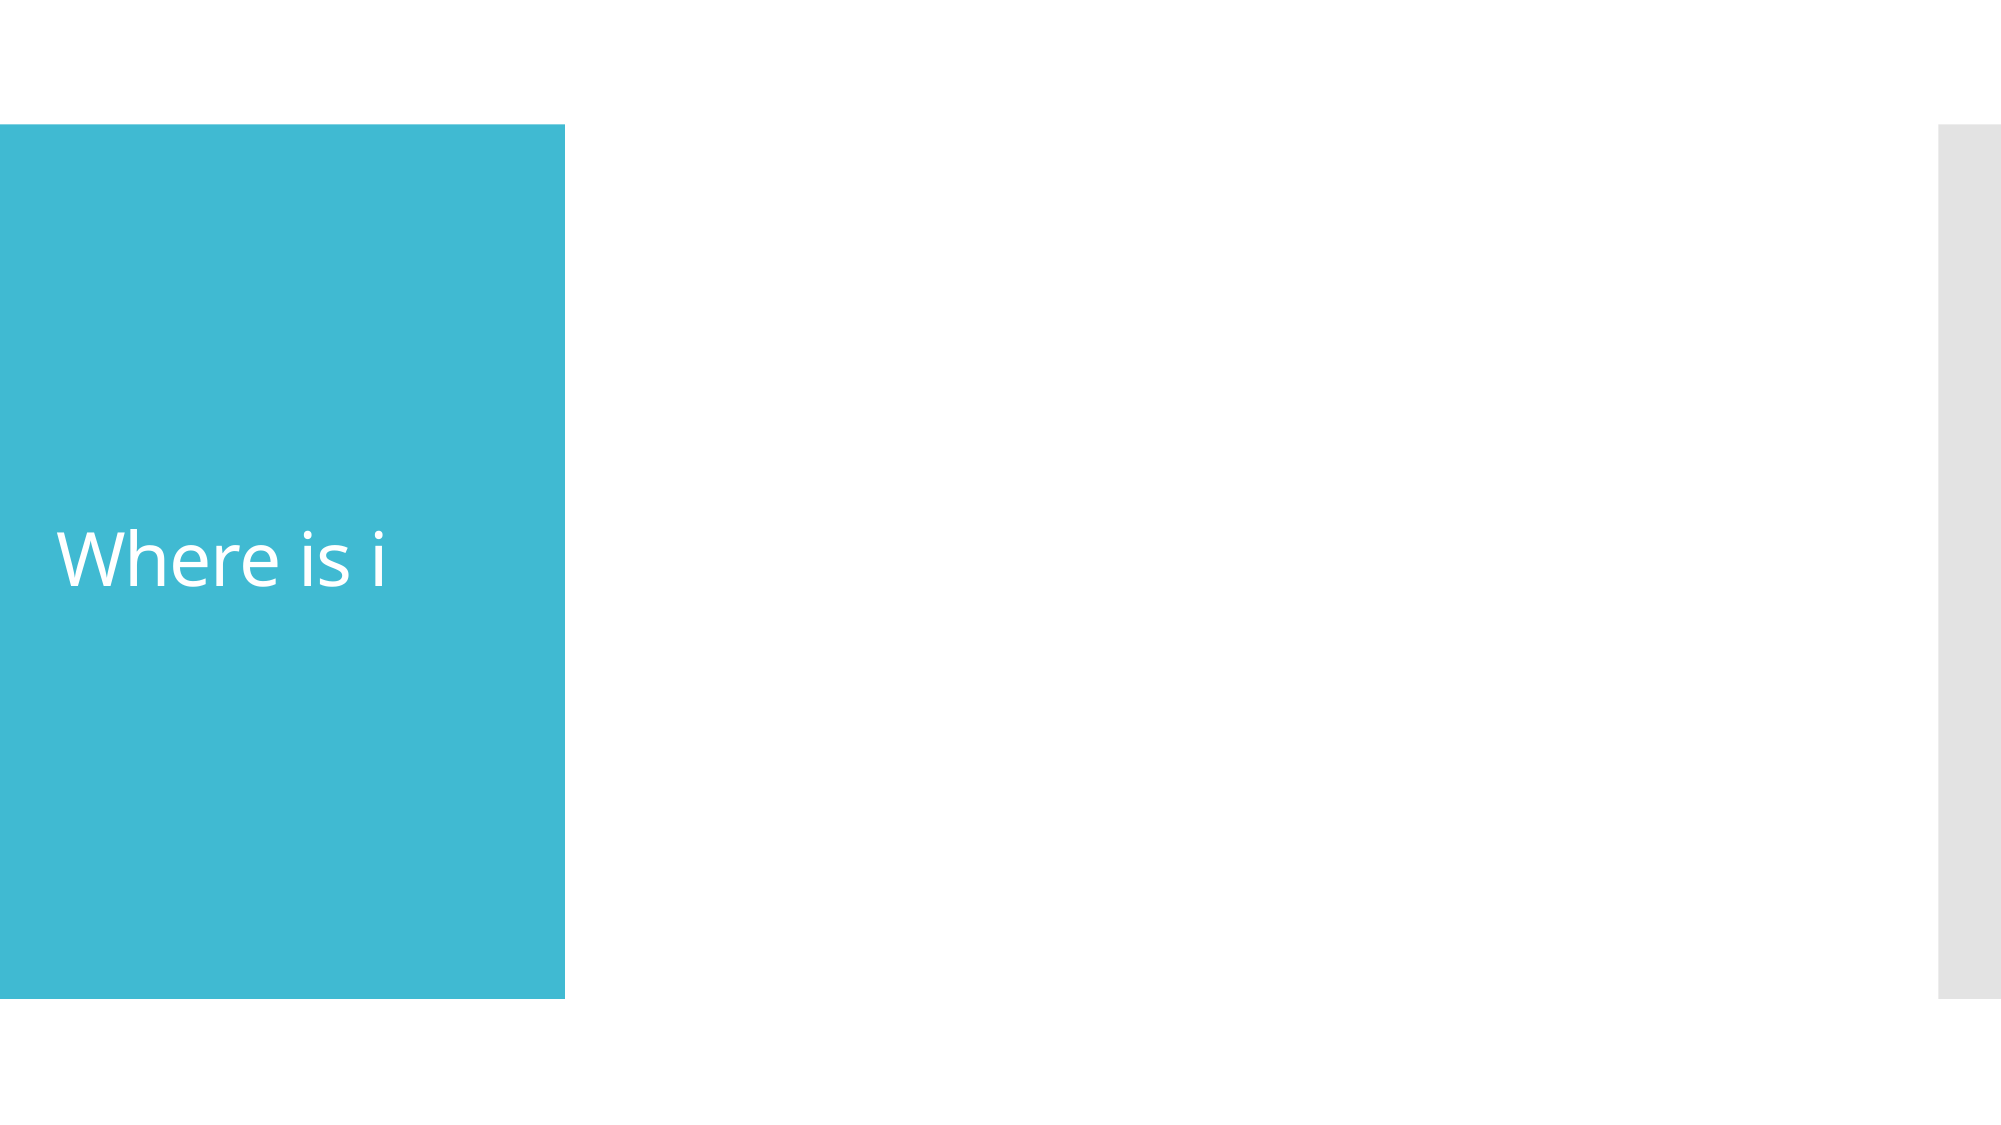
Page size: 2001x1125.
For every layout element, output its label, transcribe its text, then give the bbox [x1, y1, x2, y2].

title Where is i [41, 184, 525, 940]
